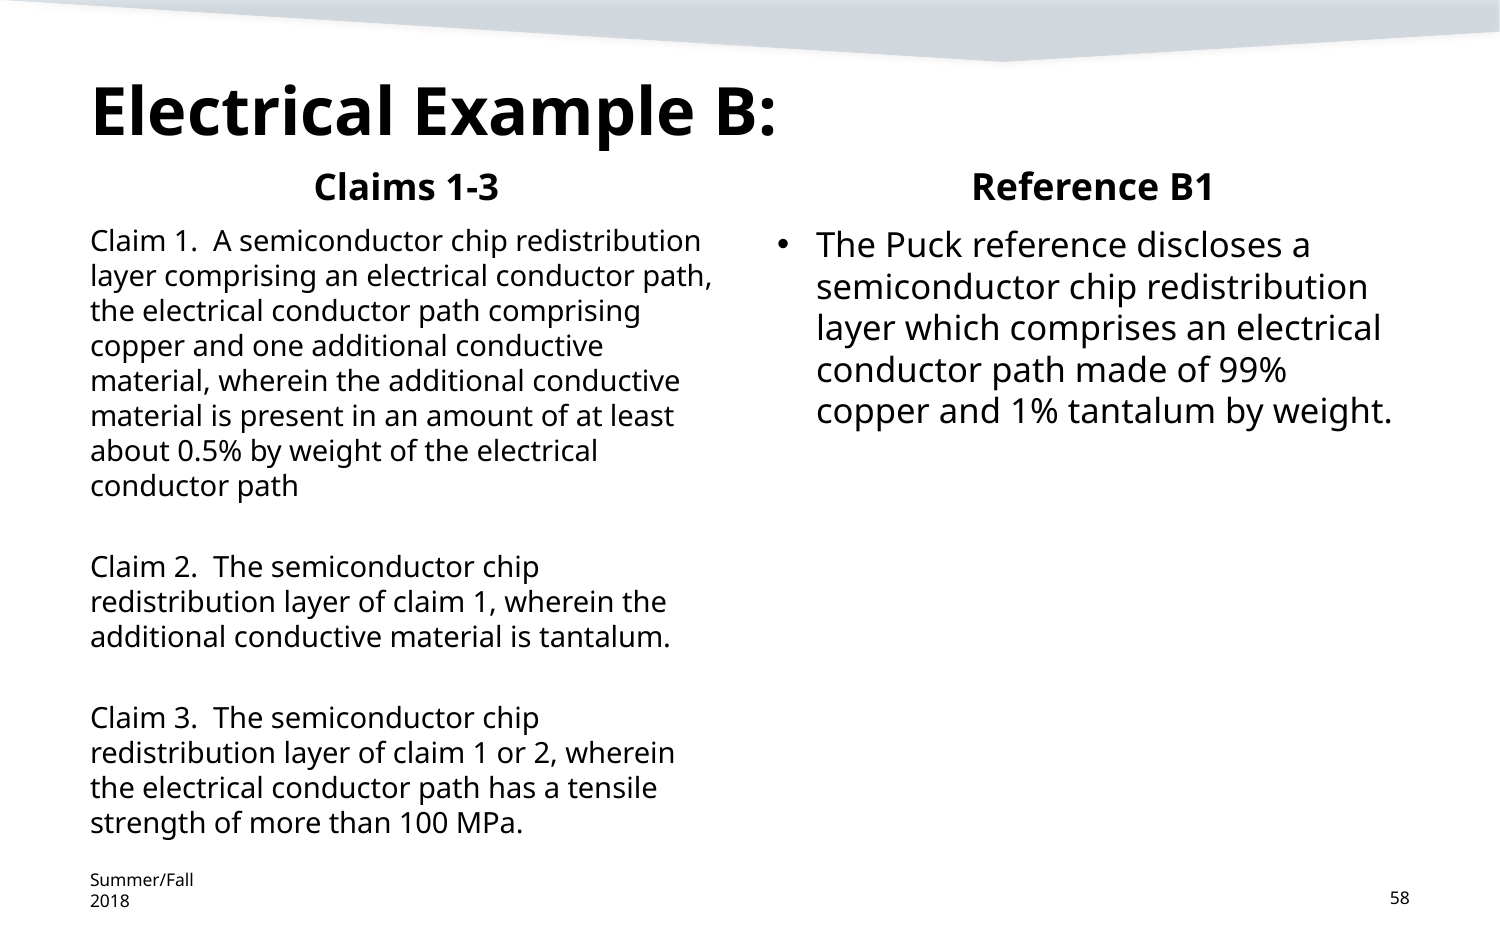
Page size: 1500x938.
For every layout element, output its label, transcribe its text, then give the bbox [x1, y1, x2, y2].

slide_number Summer/Fall 2018 [75, 868, 250, 919]
list Reference B1 [761, 156, 1425, 215]
slide_number 58 [1250, 868, 1425, 919]
list Claim 1. A semiconductor chip redistribution layer comprising an electrical conductor path, the electrical conductor path comprising copper and one additional conductive material, wherein the additional conductive material is present in an amount of at least about 0.5% by weight of the electrical conductor path Claim 2. The semiconductor chip redistribution layer of claim 1, wherein the additional conductive material is tantalum. Claim 3. The semiconductor chip redistribution layer of claim 1 or 2, wherein the electrical conductor path has a tensile strength of more than 100 MPa. [75, 215, 738, 849]
list The Puck reference discloses a semiconductor chip redistribution layer which comprises an electrical conductor path made of 99% copper and 1% tantalum by weight. [761, 215, 1425, 849]
list Claims 1-3 [75, 156, 738, 215]
title Electrical Example B: [75, 62, 1425, 157]
